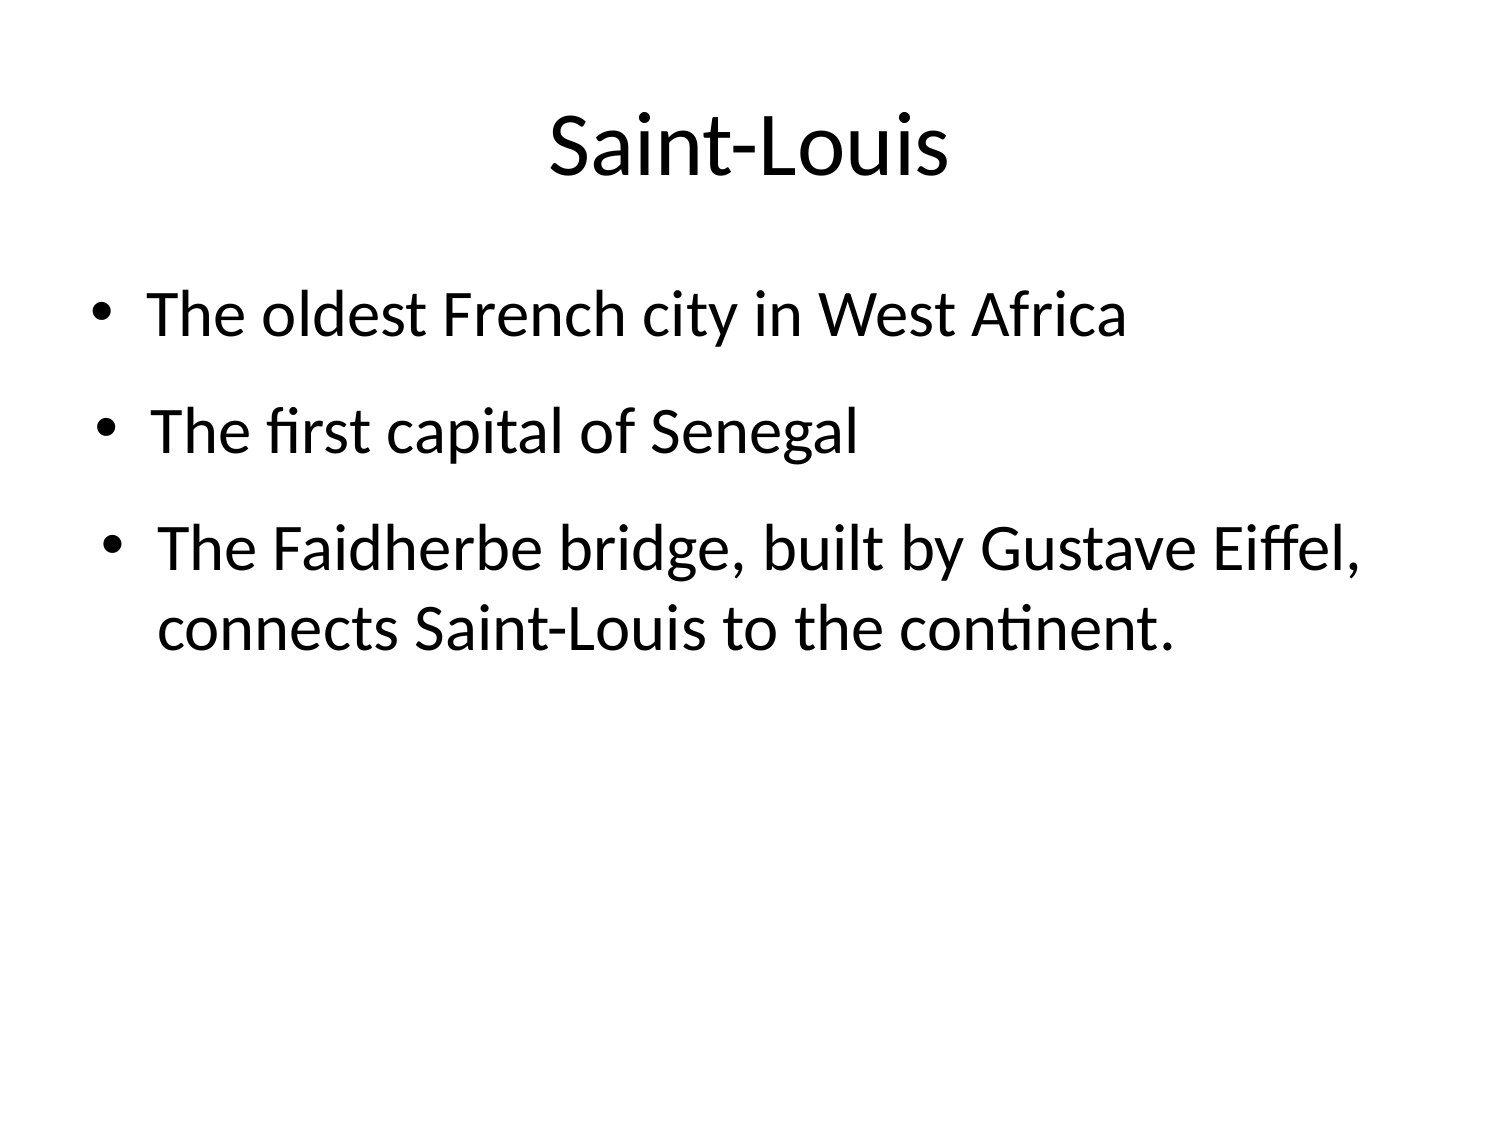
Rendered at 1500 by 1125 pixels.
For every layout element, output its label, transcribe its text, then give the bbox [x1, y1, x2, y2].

list The oldest French city in West Africa [75, 262, 1425, 380]
text_box The first capital of Senegal [79, 379, 1430, 496]
text_box The Faidherbe bridge, built by Gustave Eiffel, connects Saint-Louis to the continent. [85, 495, 1436, 735]
title Saint-Louis [75, 45, 1425, 233]
